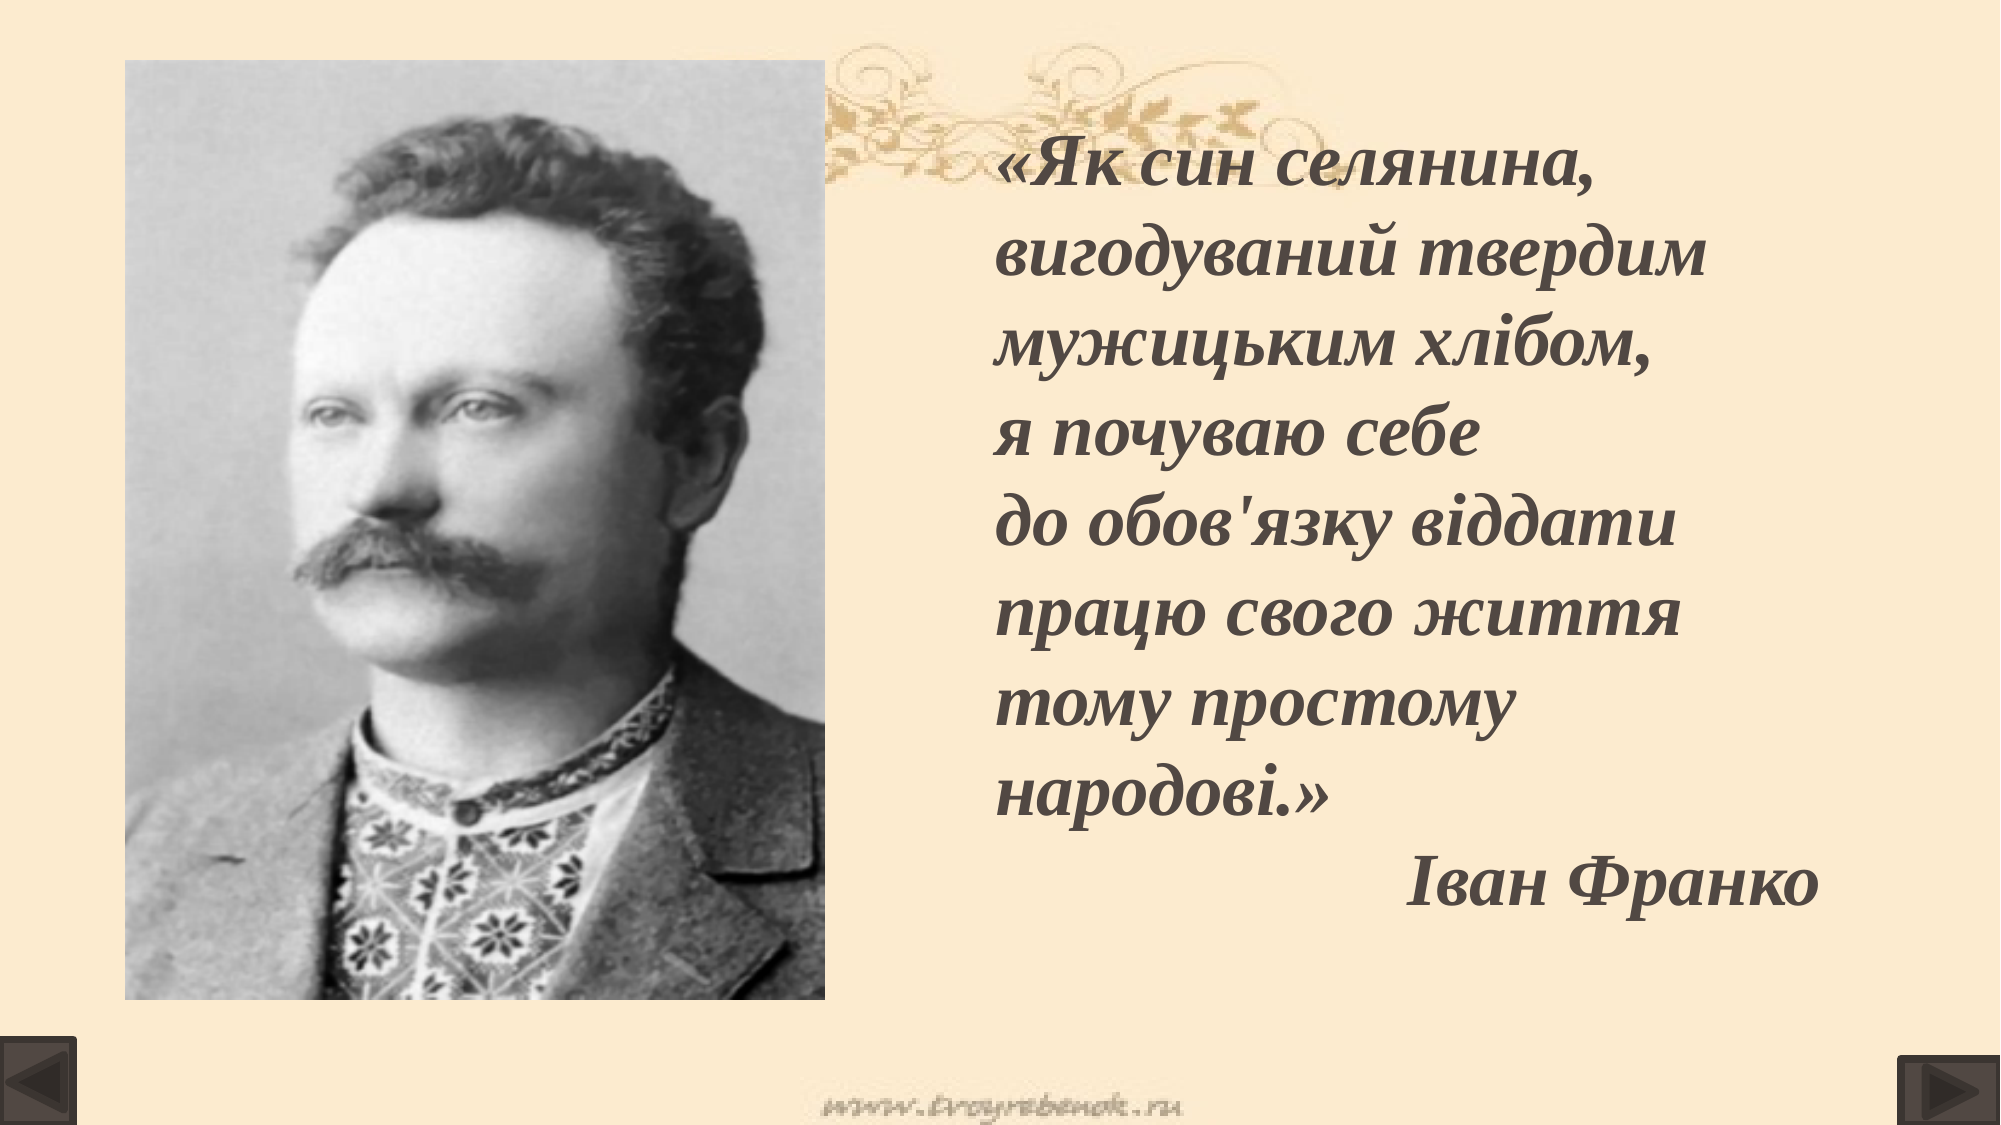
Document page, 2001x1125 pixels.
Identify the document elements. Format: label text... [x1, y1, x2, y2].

text_box [0, 1036, 77, 1125]
text_box «Як син селянина, вигодуваний твердим мужицьким хлібом, я почуваю себе до обов'язку віддати працю свого життя тому простому народові.» Іван Франко [980, 102, 1882, 928]
text_box [1897, 1055, 2000, 1125]
picture [0, 0, 2001, 1125]
